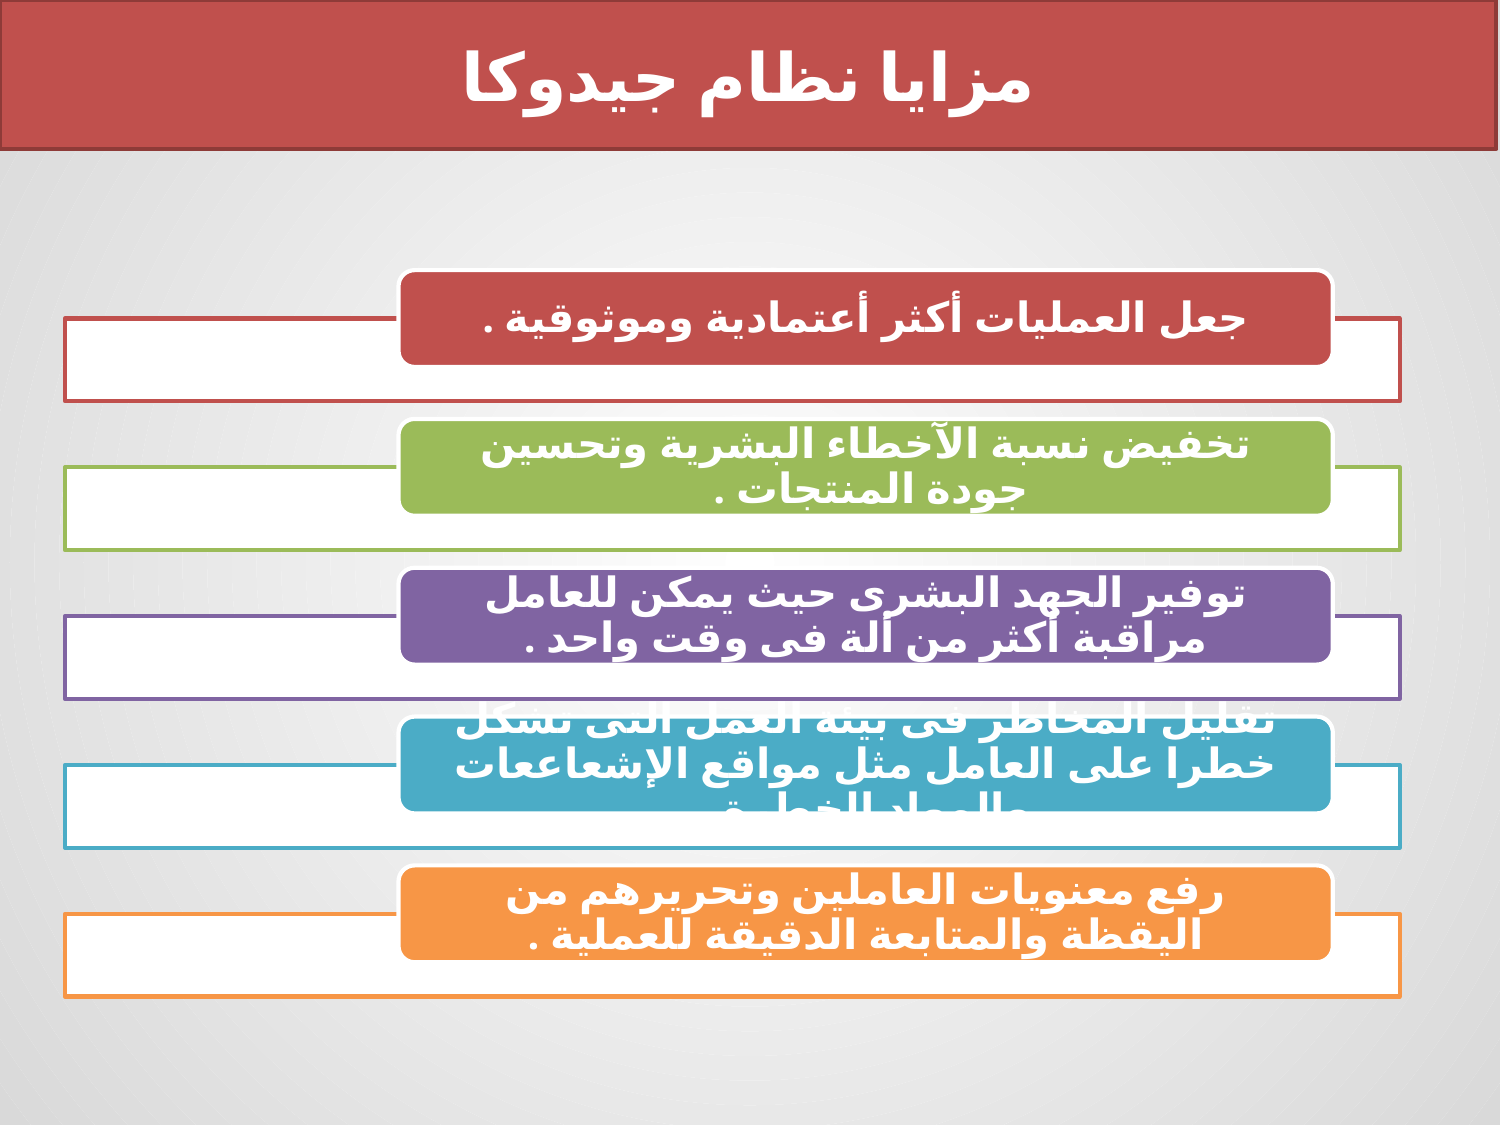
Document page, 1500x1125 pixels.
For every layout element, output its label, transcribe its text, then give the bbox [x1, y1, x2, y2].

text_box [63, 614, 1402, 701]
text_box مزايا نظام جيدوكا [0, 0, 1498, 151]
text_box [63, 316, 1402, 403]
text_box [63, 465, 1402, 552]
text_box رفع معنويات العاملين وتحريرهم من اليقظة والمتابعة الدقيقة للعملية . [396, 863, 1335, 965]
text_box توفير الجهد البشرى حيث يمكن للعامل مراقبة أكثر من ألة فى وقت واحد . [396, 565, 1335, 667]
text_box [63, 912, 1402, 999]
text_box جعل العمليات أكثر أعتمادية وموثوقية . [396, 268, 1335, 370]
text_box تقليل المخاطر فى بيئة العمل التى تشكل خطرا على العامل مثل مواقع الإشعاععات والمواد الخطرة . [396, 714, 1335, 816]
text_box [63, 763, 1402, 850]
text_box تخفيض نسبة الآخطاء البشرية وتحسين جودة المنتجات . [396, 416, 1335, 518]
